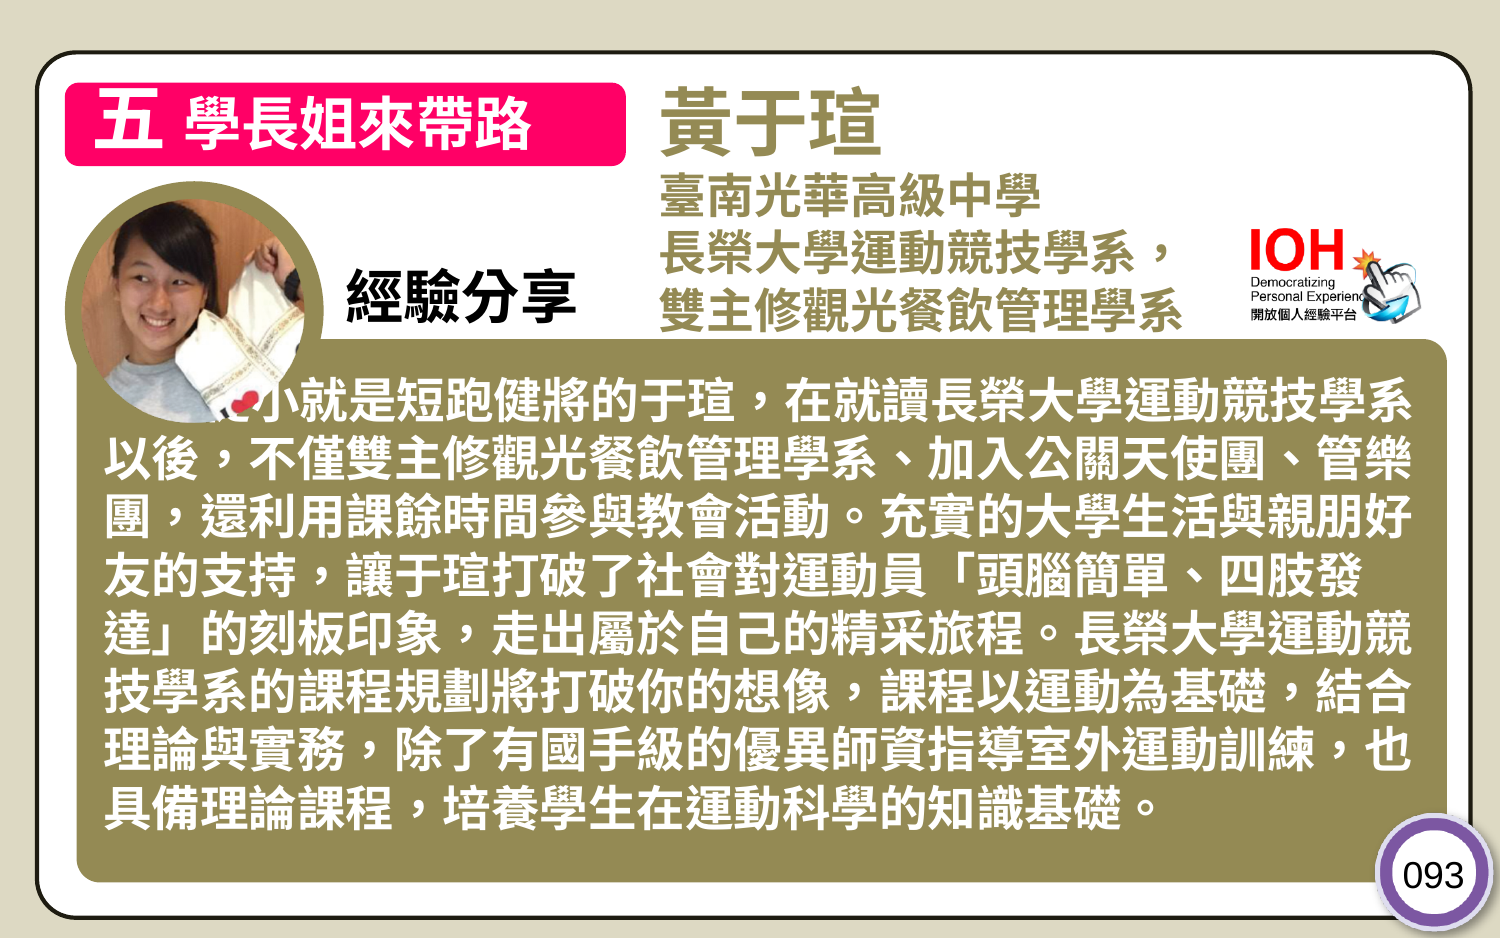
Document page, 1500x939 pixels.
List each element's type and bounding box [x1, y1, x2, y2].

text_box [1241, 222, 1422, 325]
text_box [0, 0, 1500, 938]
text_box [64, 62, 627, 170]
text_box [1365, 802, 1500, 938]
picture [78, 199, 369, 423]
